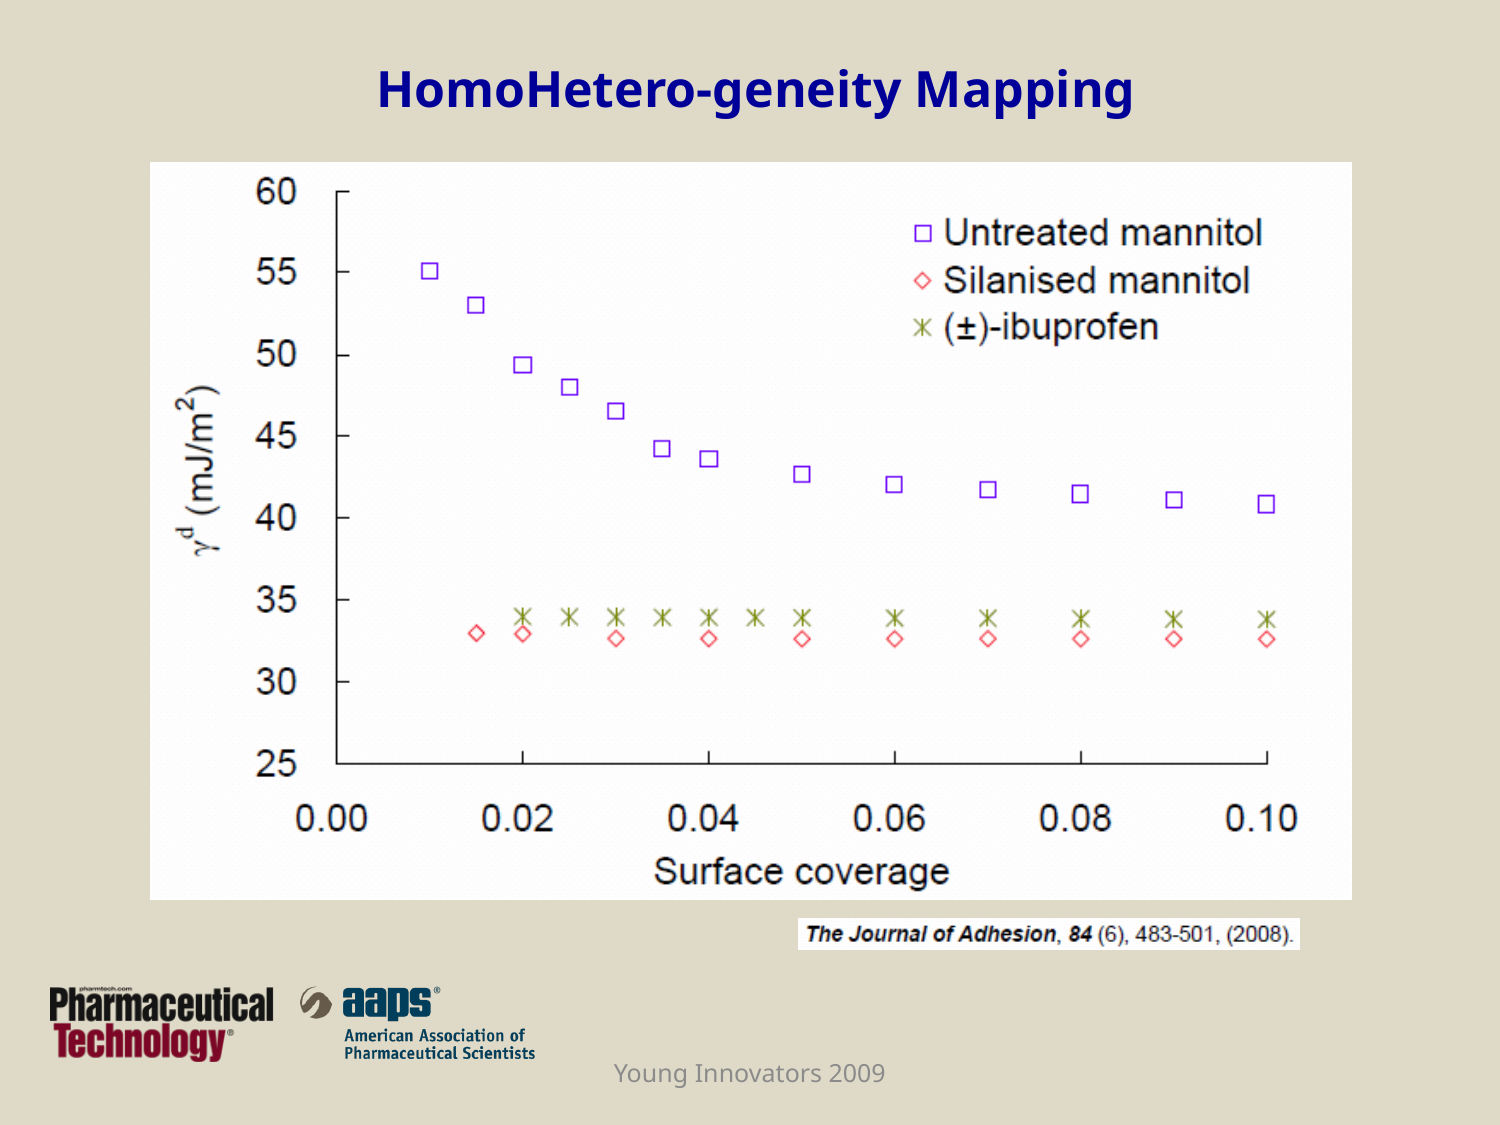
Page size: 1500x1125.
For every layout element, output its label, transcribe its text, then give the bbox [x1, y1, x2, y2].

text_box HomoHetero-geneity Mapping [100, 49, 1412, 125]
footer Young Innovators 2009 [512, 1042, 988, 1103]
picture [149, 162, 1353, 901]
picture [798, 918, 1301, 951]
picture [299, 986, 535, 1059]
picture [49, 986, 275, 1062]
